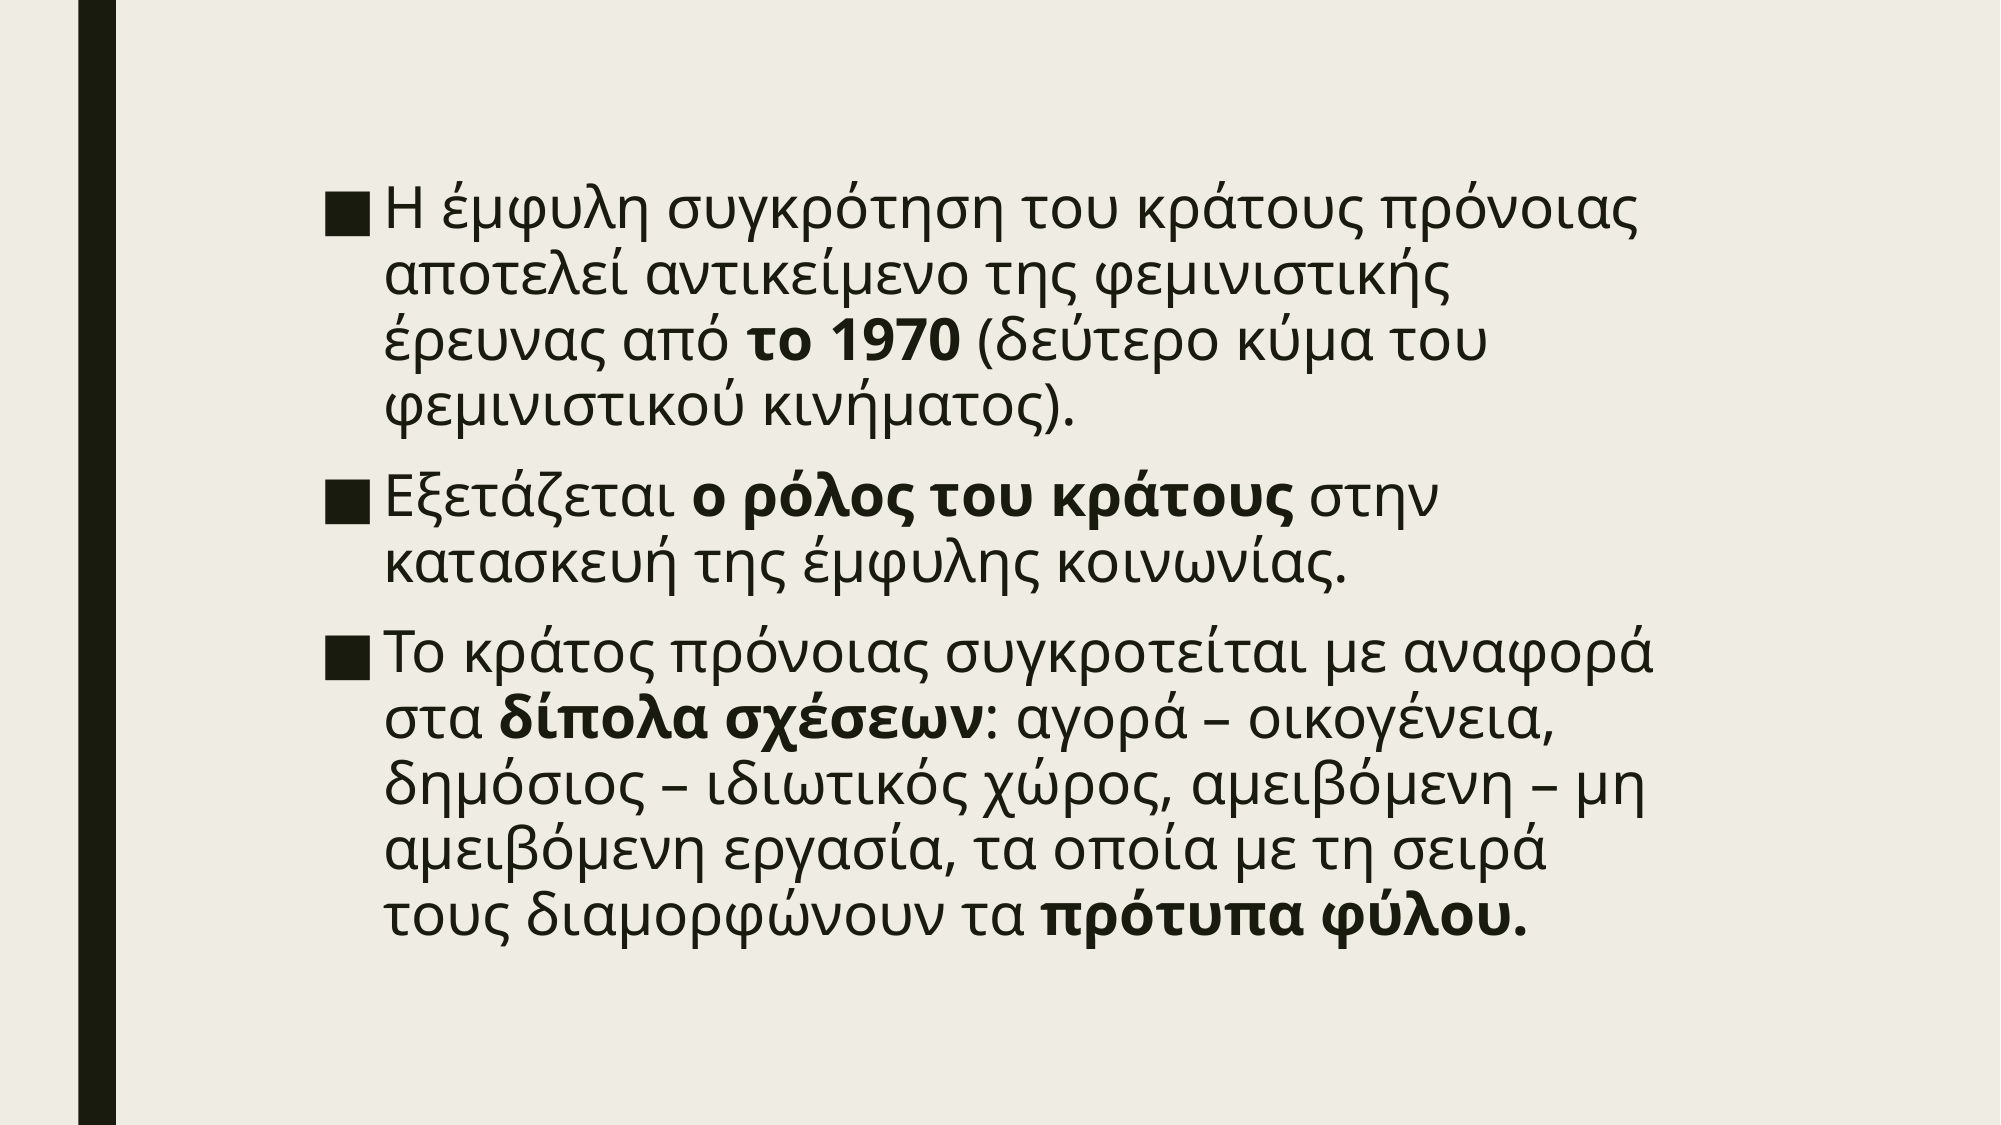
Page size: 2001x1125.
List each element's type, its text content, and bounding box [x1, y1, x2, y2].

list Η έμφυλη συγκρότηση του κράτους πρόνοιας αποτελεί αντικείμενο της φεμινιστικής έρευνας από το 1970 (δεύτερο κύμα του φεμινιστικού κινήματος). Εξετάζεται ο ρόλος του κράτους στην κατασκευή της έμφυλης κοινωνίας. Το κράτος πρόνοιας συγκροτείται με αναφορά στα δίπολα σχέσεων: αγορά – οικογένεια, δημόσιος – ιδιωτικός χώρος, αμειβόμενη – μη αμειβόμενη εργασία, τα οποία με τη σειρά τους διαμορφώνουν τα πρότυπα φύλου. [305, 77, 1695, 1048]
